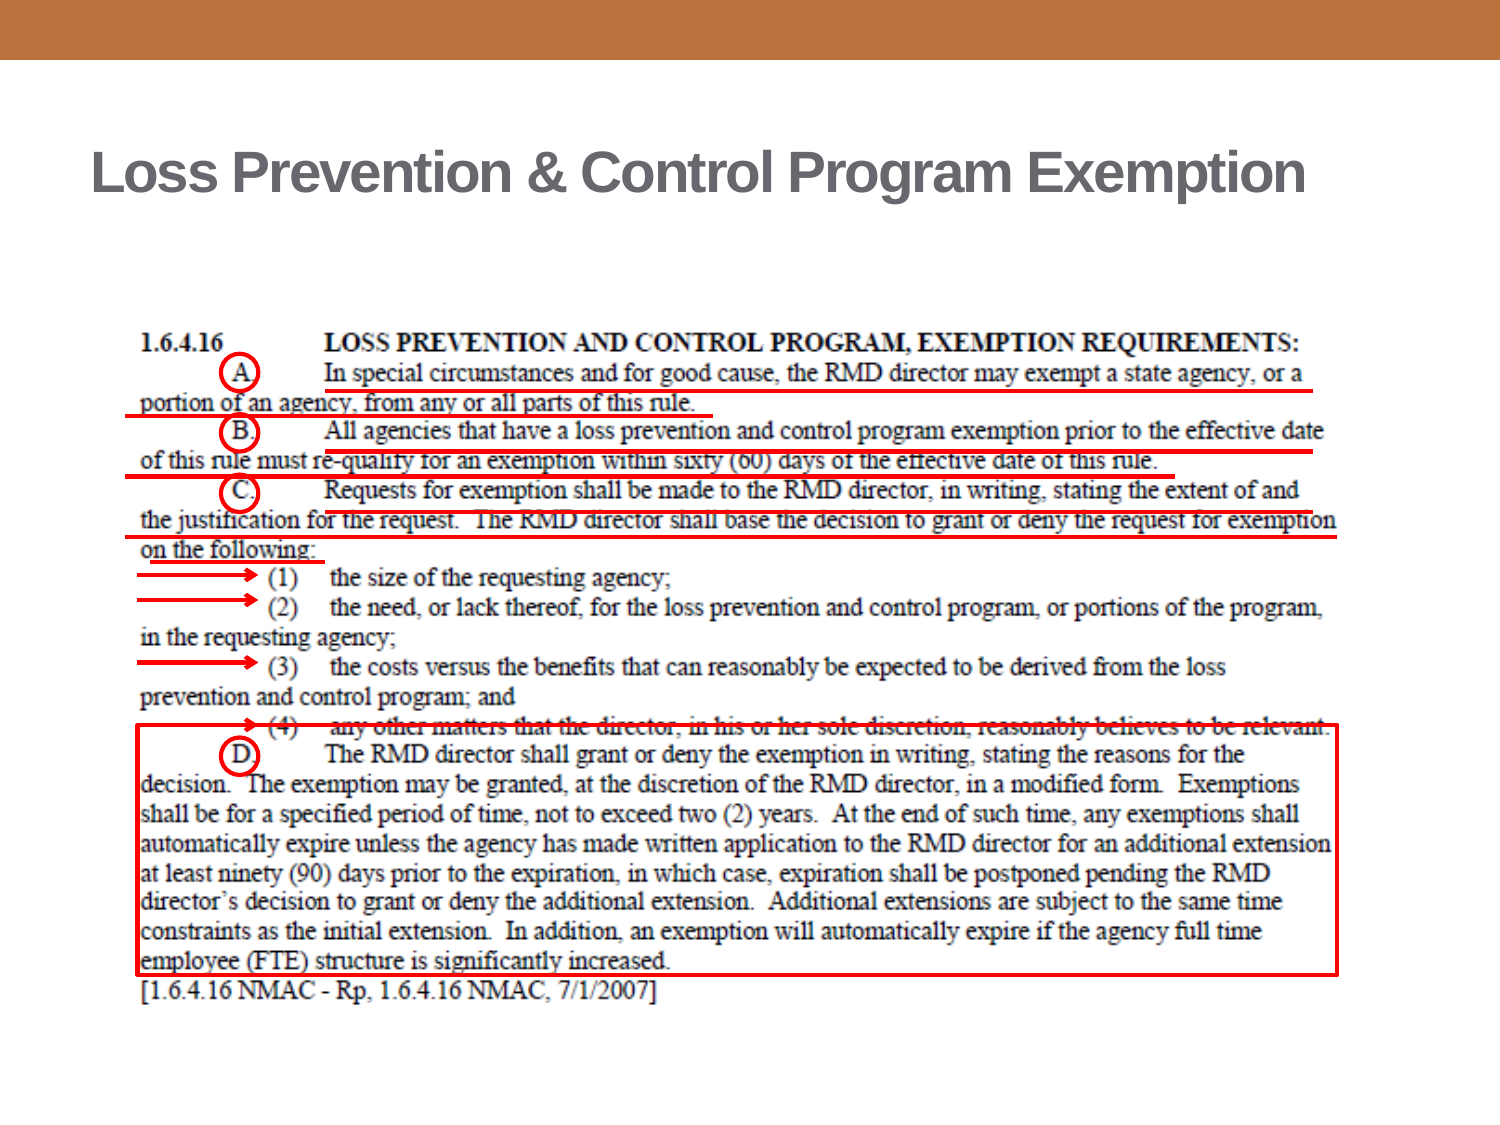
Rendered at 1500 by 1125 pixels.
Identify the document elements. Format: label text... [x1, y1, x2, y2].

title Loss Prevention & Control Program Exemption [75, 87, 1425, 250]
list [137, 324, 1363, 1018]
